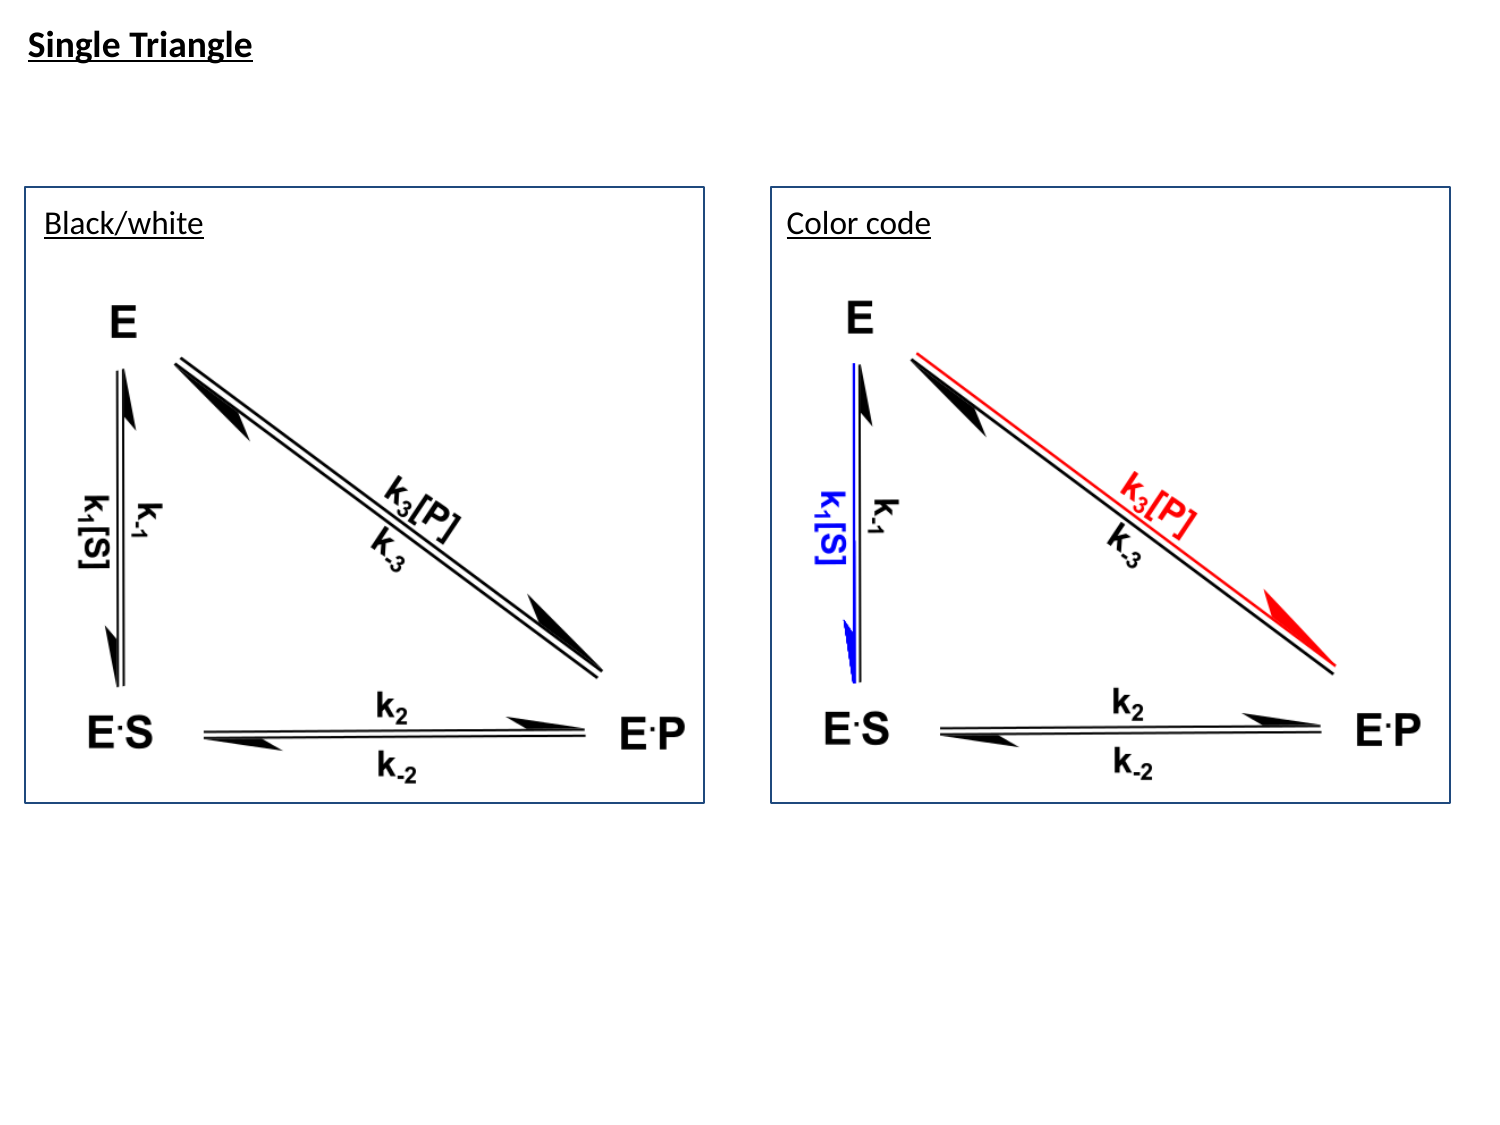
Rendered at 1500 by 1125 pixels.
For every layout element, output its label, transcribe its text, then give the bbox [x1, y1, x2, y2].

picture [794, 278, 1451, 804]
picture [62, 287, 695, 795]
text_box [23, 185, 706, 805]
text_box Color code [771, 194, 947, 250]
text_box Single Triangle [13, 12, 269, 73]
text_box [769, 185, 1452, 805]
